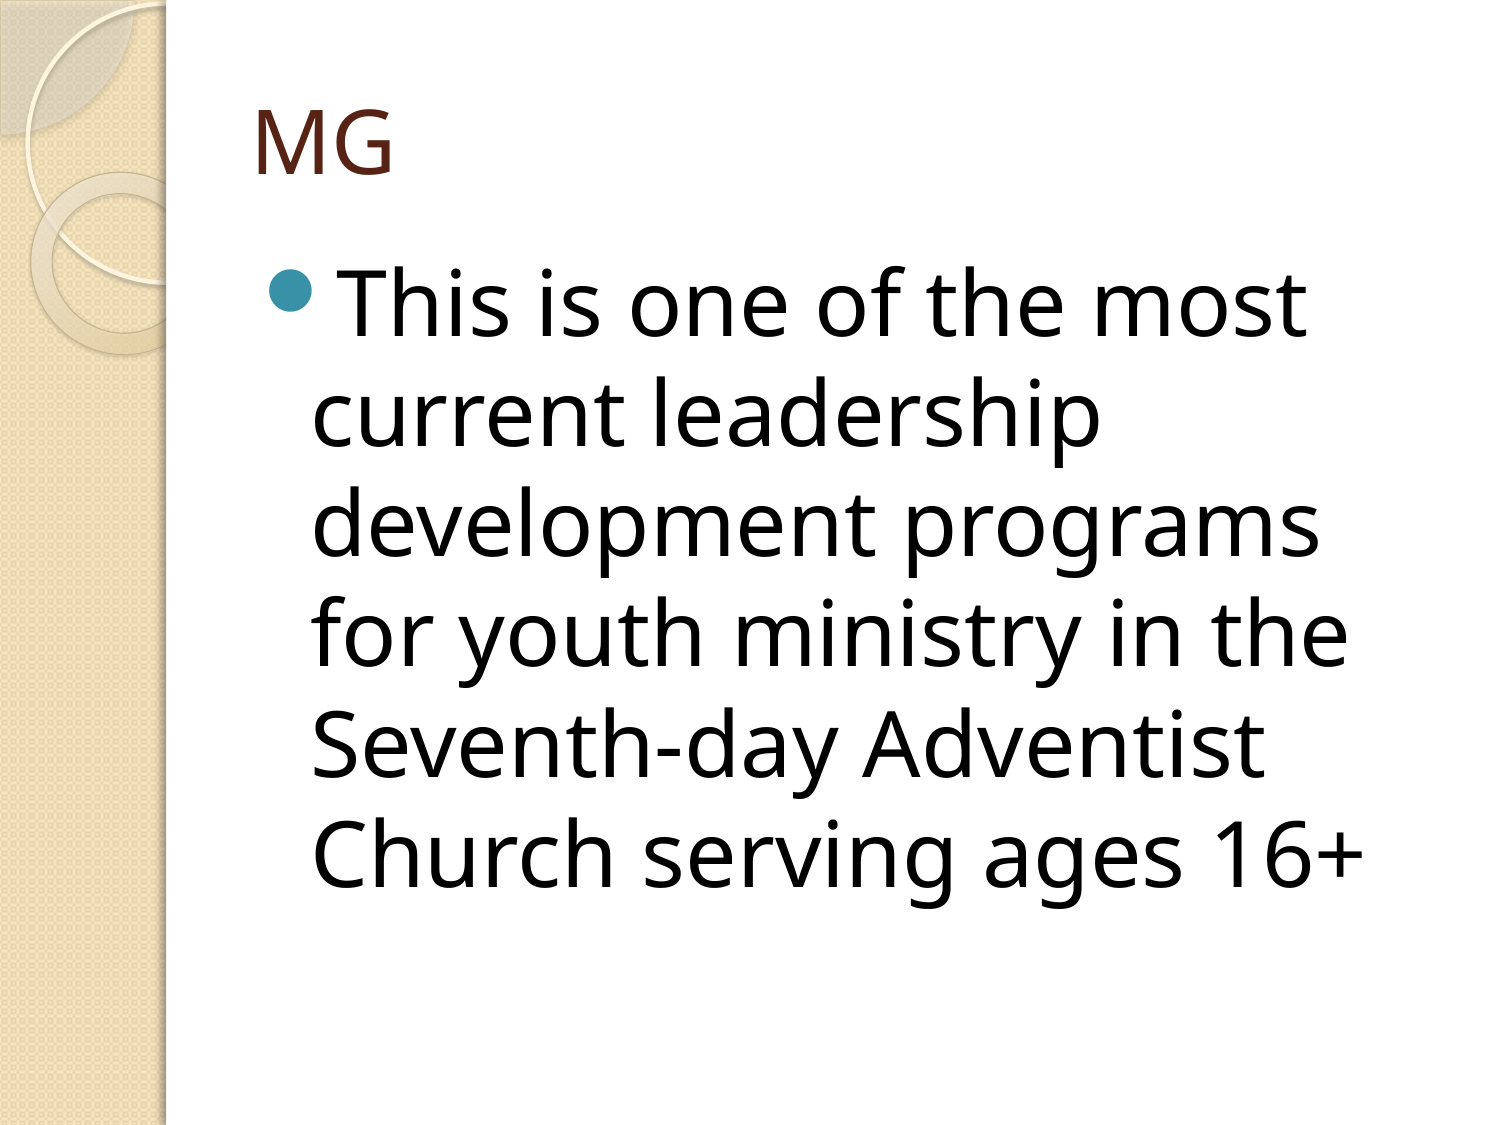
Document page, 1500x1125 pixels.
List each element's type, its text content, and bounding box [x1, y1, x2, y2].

list This is one of the most current leadership development programs for youth ministry in the Seventh-day Adventist Church serving ages 16+ [235, 237, 1466, 1025]
title MG [235, 45, 1466, 233]
